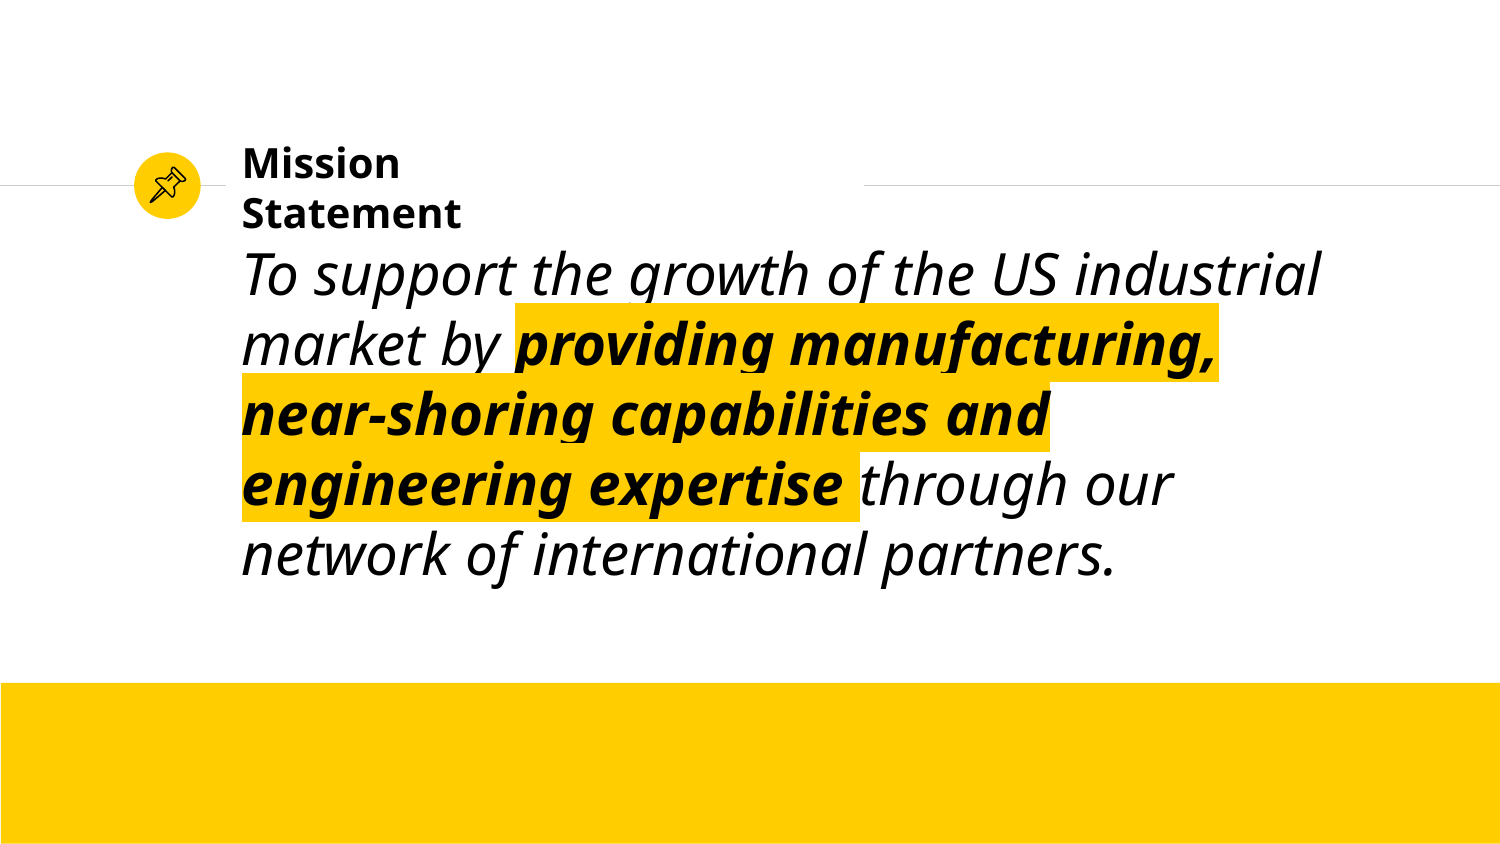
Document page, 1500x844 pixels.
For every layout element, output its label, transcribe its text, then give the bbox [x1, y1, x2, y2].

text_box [150, 166, 186, 203]
title Mission Statement [226, 151, 638, 221]
text_box [0, 682, 1500, 844]
text_box To support the growth of the US industrial market by providing manufacturing, near-shoring capabilities and engineering expertise through our network of international partners. [226, 221, 1380, 547]
